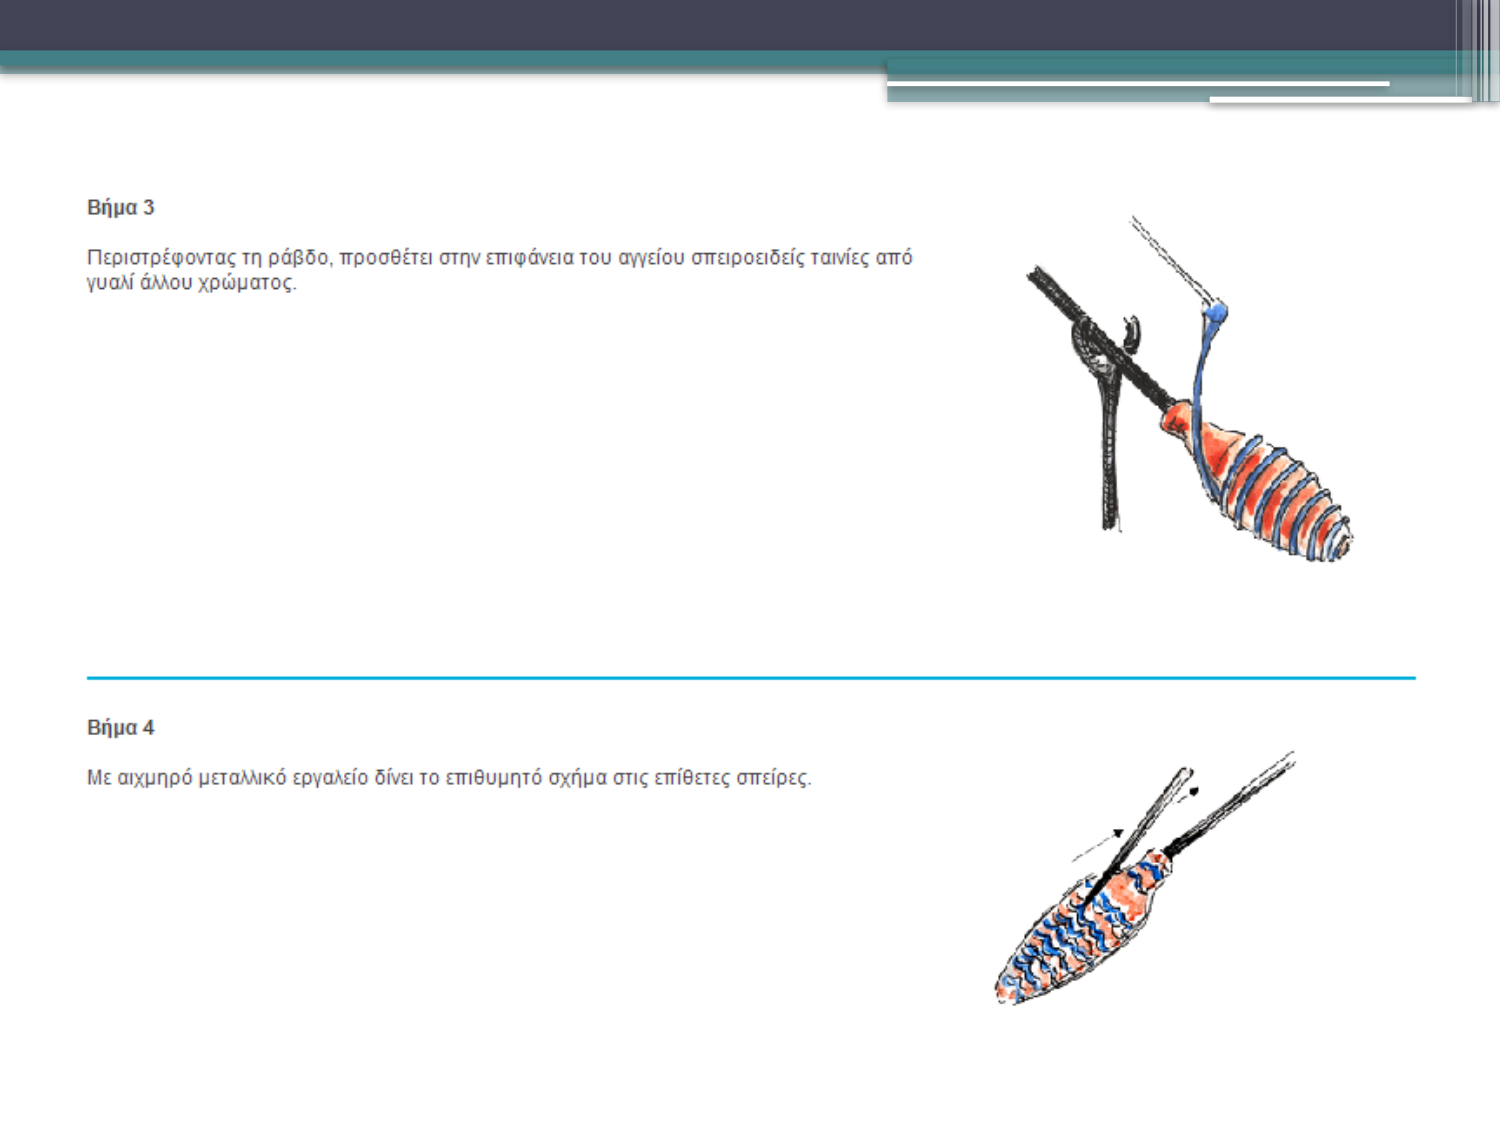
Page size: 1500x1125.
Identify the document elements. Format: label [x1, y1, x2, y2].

list [70, 175, 1419, 1079]
